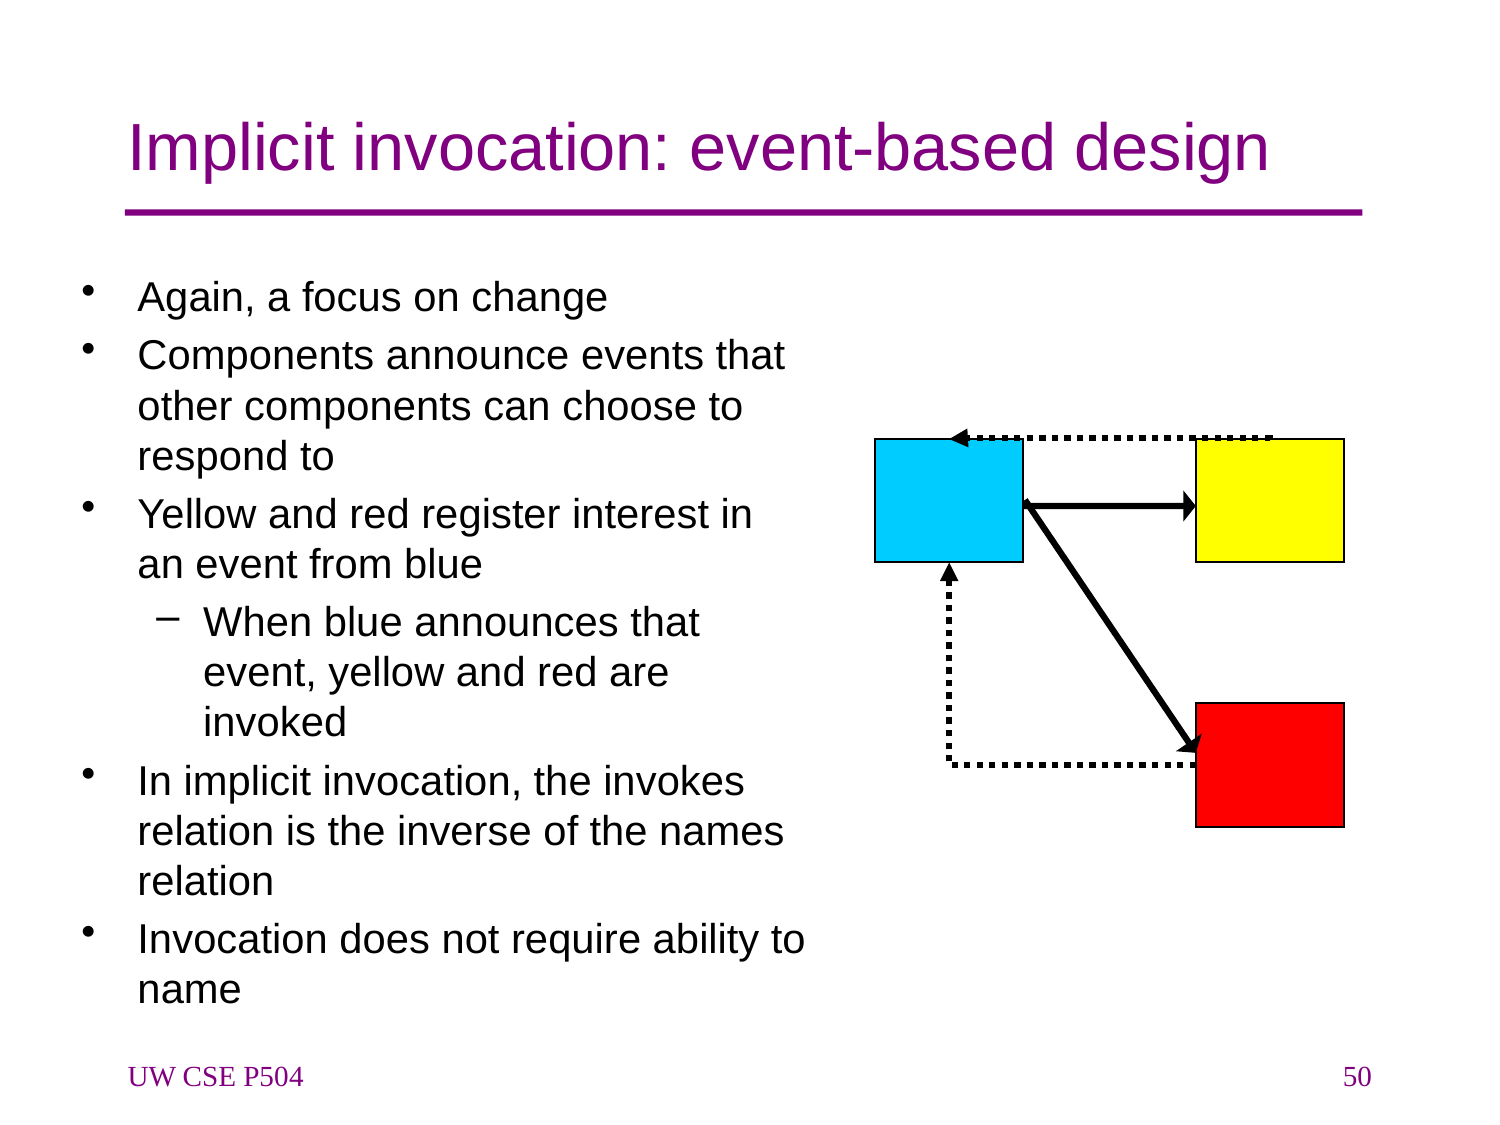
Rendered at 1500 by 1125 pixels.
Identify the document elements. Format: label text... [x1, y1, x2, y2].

text_box [1195, 703, 1344, 827]
list Again, a focus on change Components announce events that other components can choose to respond to Yellow and red register interest in an event from blue When blue announces that event, yellow and red are invoked In implicit invocation, the invokes relation is the inverse of the names relation Invocation does not require ability to name [65, 262, 825, 1001]
slide_number 50 [1074, 1049, 1388, 1125]
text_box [948, 562, 1196, 766]
text_box [1113, 495, 1196, 517]
text_box [1195, 439, 1344, 563]
title Implicit invocation: event-based design [112, 49, 1388, 238]
slide_number UW CSE P504 [112, 1049, 426, 1125]
text_box [875, 439, 1024, 563]
